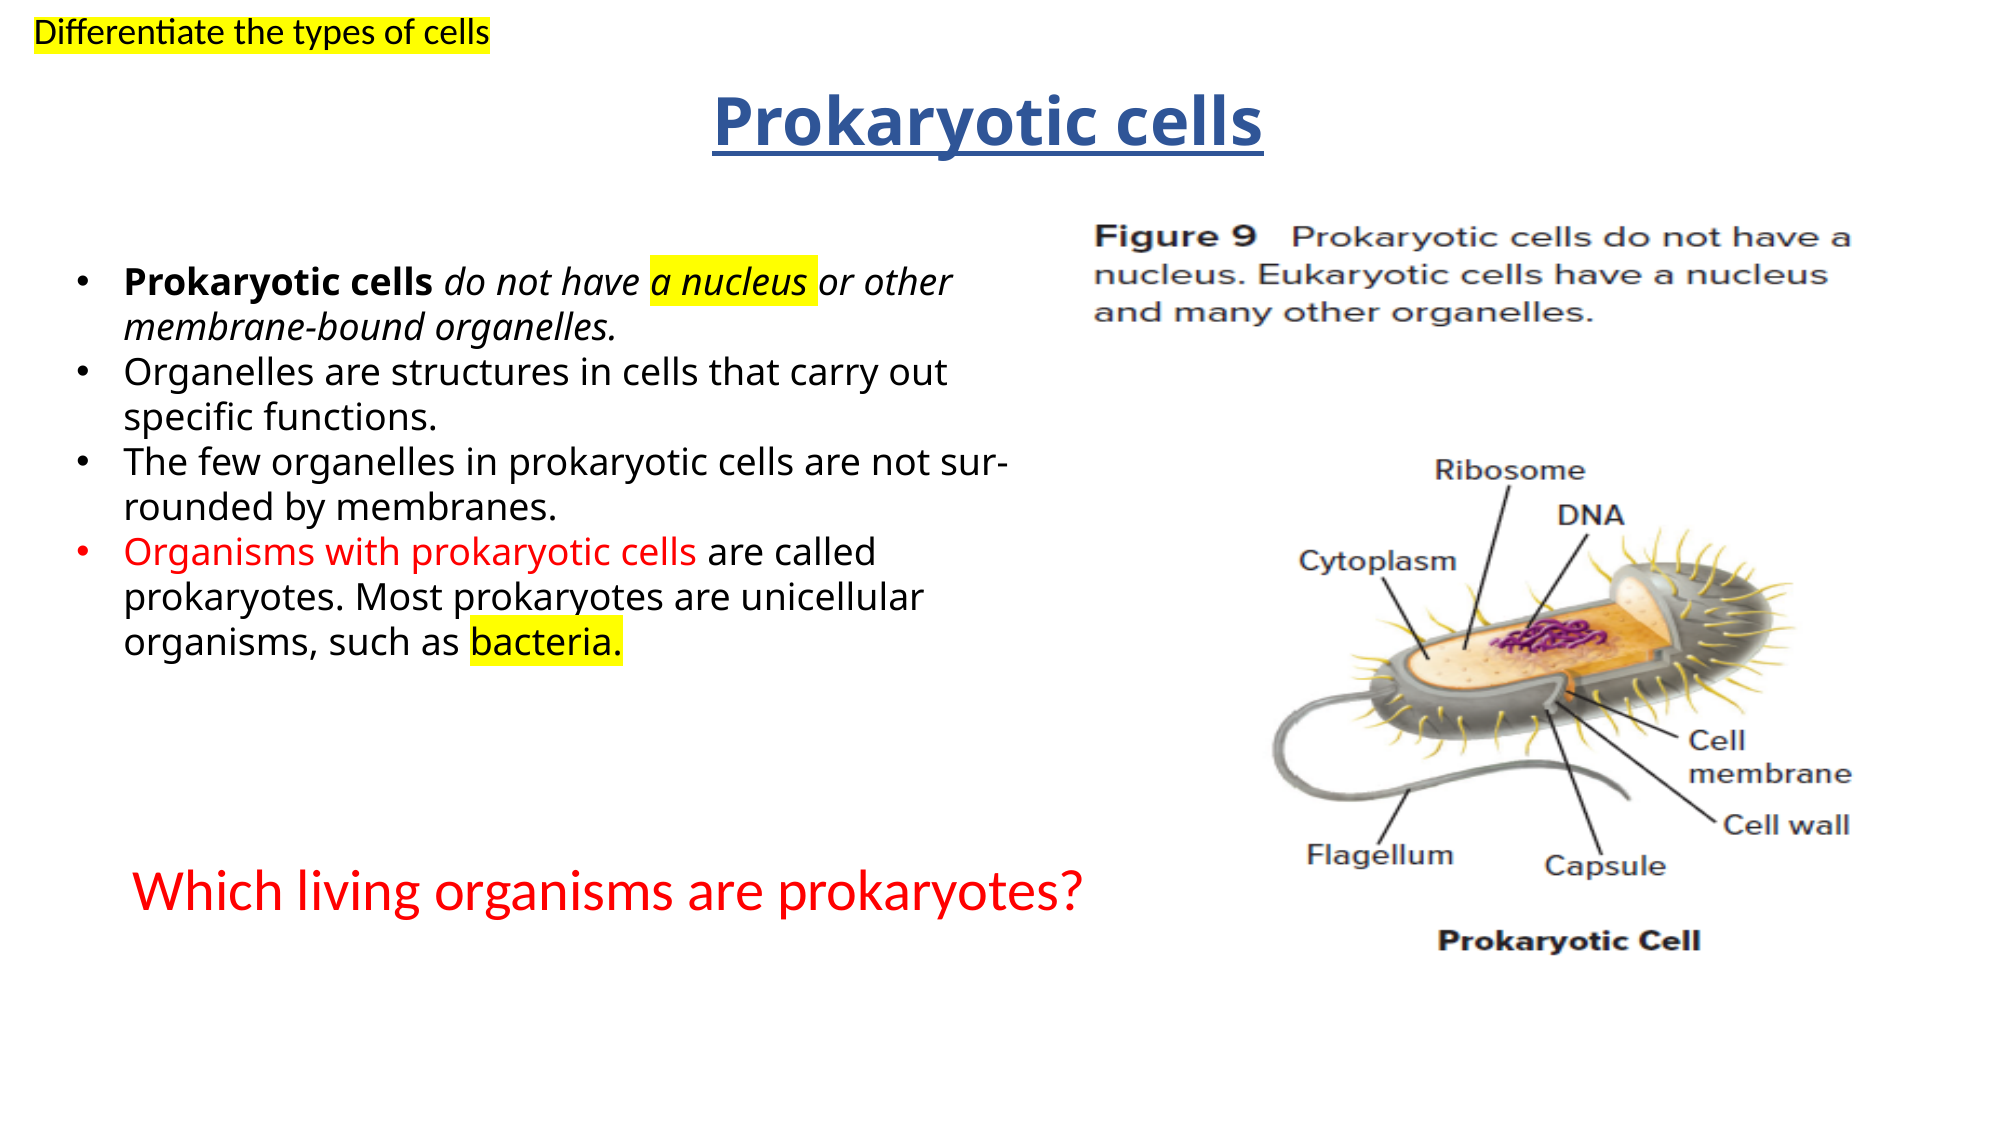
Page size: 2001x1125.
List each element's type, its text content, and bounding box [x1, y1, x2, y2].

text_box Differentiate the types of cells [19, 0, 506, 60]
picture [1076, 203, 1960, 1021]
text_box Prokaryotic cells [697, 41, 1290, 167]
text_box Prokaryotic cells do not have a nucleus or other membrane-bound organelles. Organelles are structures in cells that carry out specific functions. The few organelles in prokaryotic cells are not sur-rounded by membranes. Organisms with prokaryotic cells are called prokaryotes. Most prokaryotes are unicellular organisms, such as bacteria. [61, 200, 1062, 671]
text_box Which living organisms are prokaryotes? [118, 844, 1076, 930]
